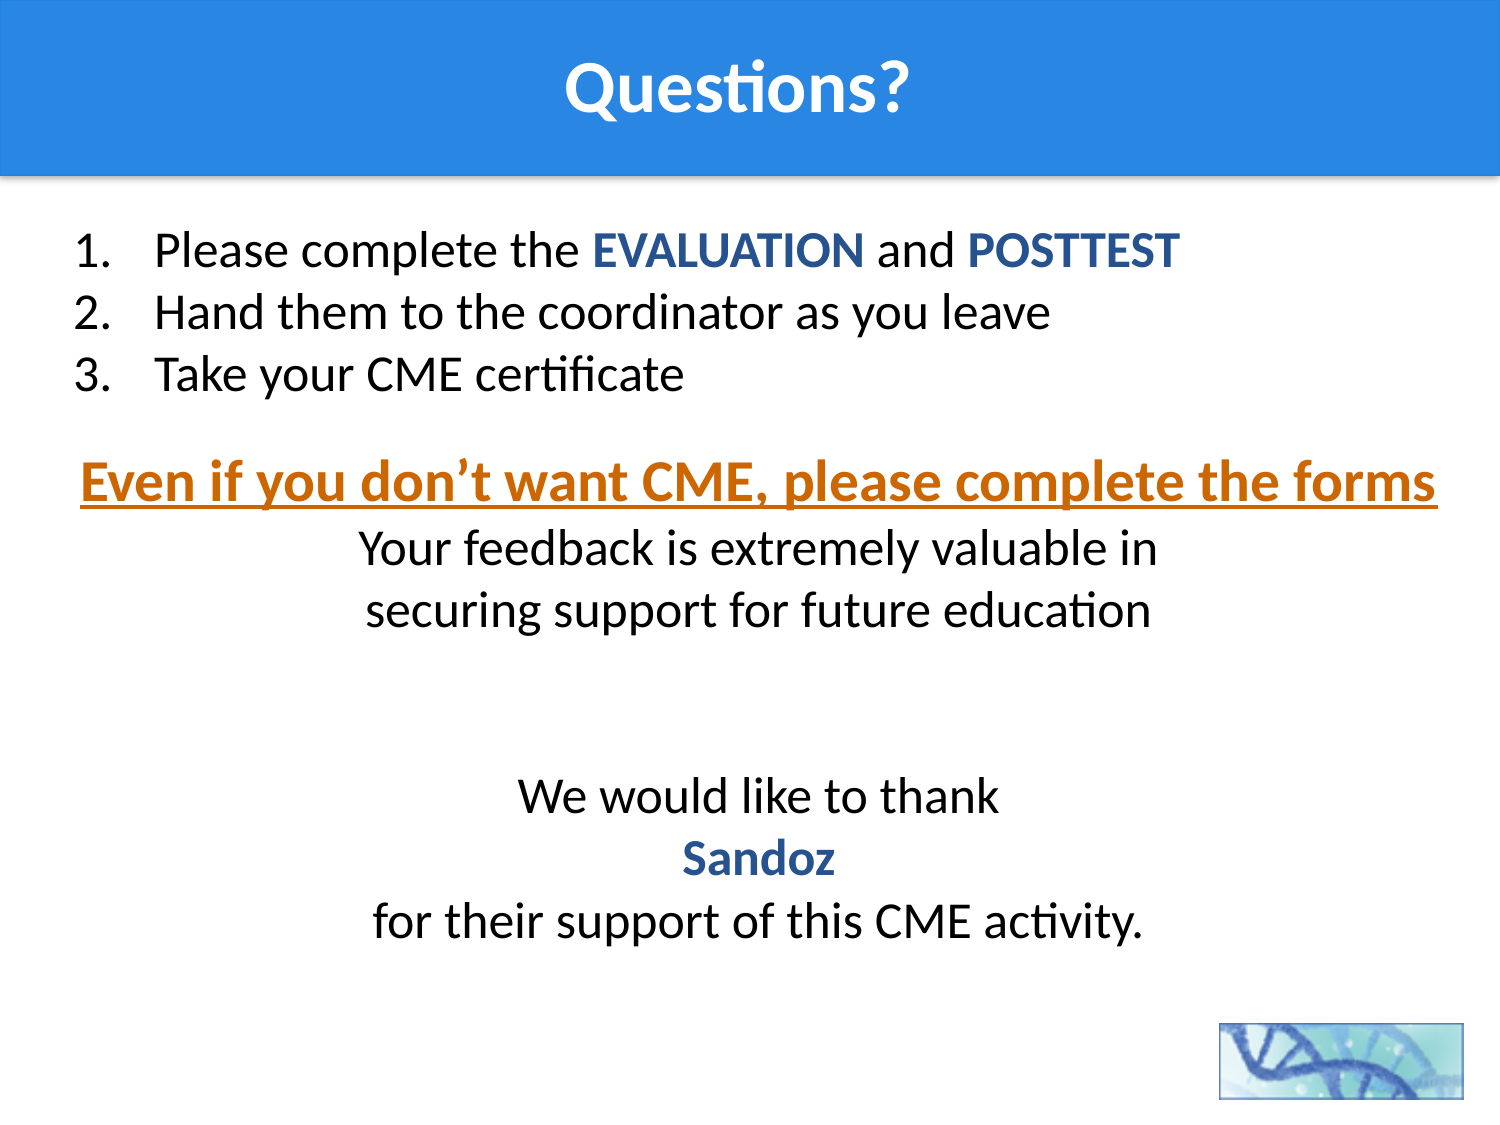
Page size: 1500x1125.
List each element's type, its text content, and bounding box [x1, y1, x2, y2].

title Questions? [37, 26, 1440, 139]
picture [1219, 1023, 1464, 1100]
list Please complete the EVALUATION and POSTTEST Hand them to the coordinator as you leave Take your CME certificate Even if you don’t want CME, please complete the forms Your feedback is extremely valuable in securing support for future education We would like to thank Sandoz for their support of this CME activity. [58, 208, 1460, 1011]
